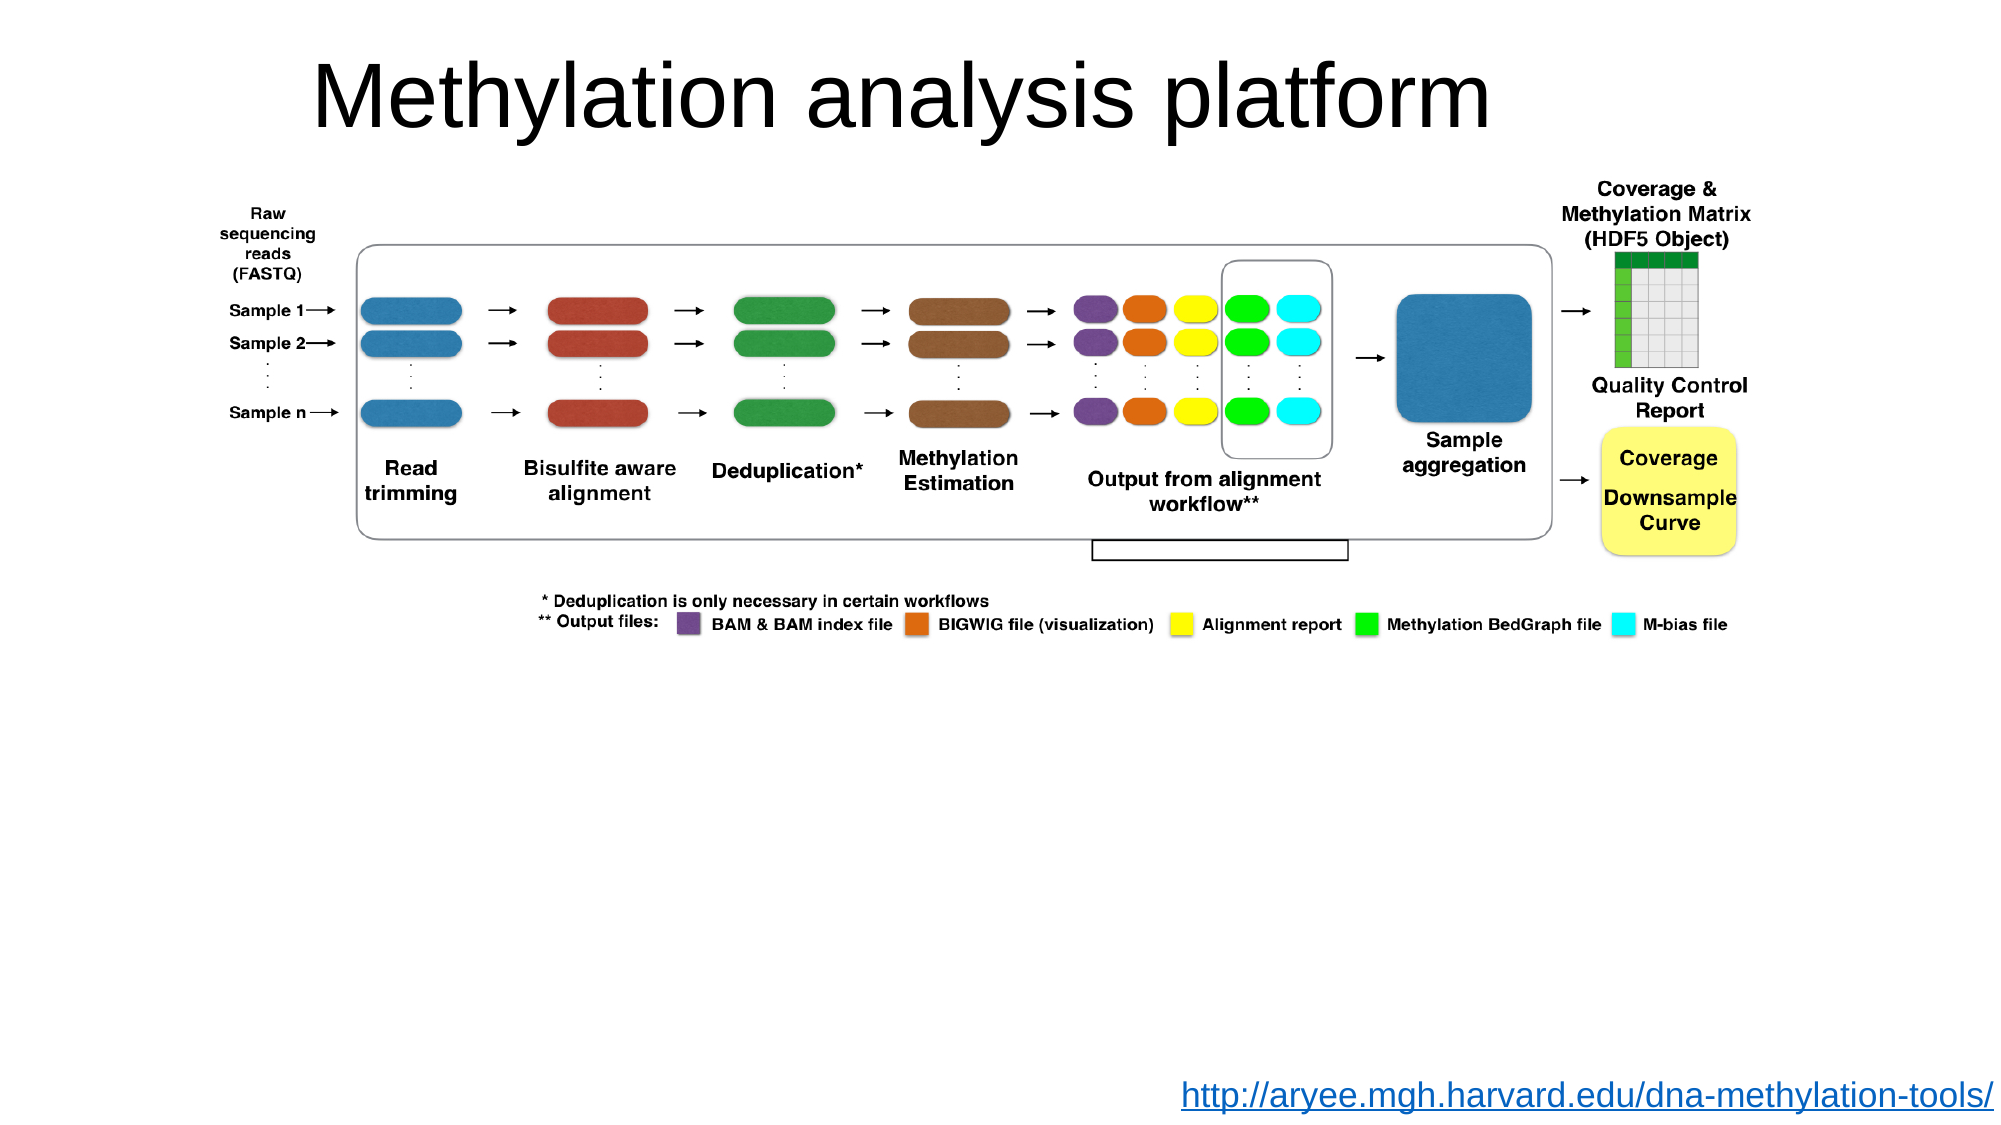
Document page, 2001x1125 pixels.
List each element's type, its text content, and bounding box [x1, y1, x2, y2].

title Methylation analysis platform [40, 0, 1766, 196]
picture [142, 161, 1808, 1065]
text_box http://aryee.mgh.harvard.edu/dna-methylation-tools/ [1166, 1064, 2000, 1122]
